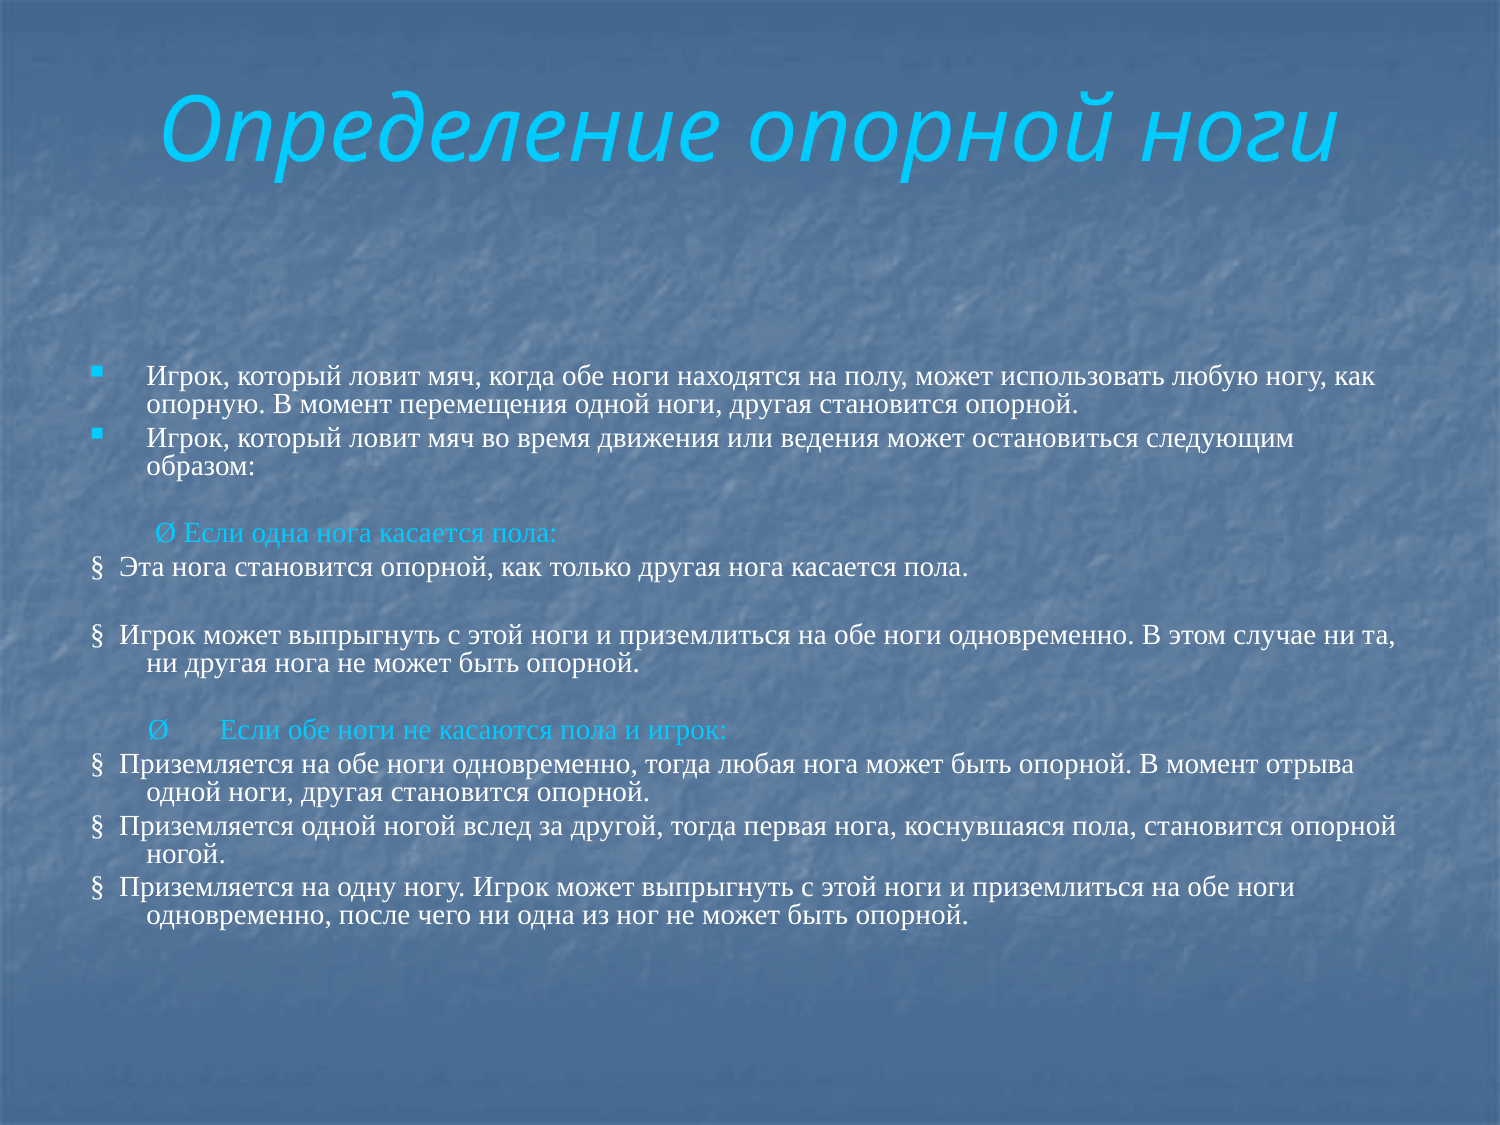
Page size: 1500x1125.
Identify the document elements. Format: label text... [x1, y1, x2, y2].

title Определение опорной ноги [74, 62, 1426, 288]
list Игрок, который ловит мяч, когда обе ноги находятся на полу, может использовать любую ногу, как опорную. В момент перемещения одной ноги, другая становится опорной. Игрок, который ловит мяч во время движения или ведения может остановиться следующим образом: Ø Если одна нога касается пола: § Эта нога становится опорной, как только другая нога касается пола. § Игрок может выпрыгнуть с этой ноги и приземлиться на обе ноги одновременно. В этом случае ни та, ни другая нога не может быть опорной. Ø Если обе ноги не касаются пола и игрок: § Приземляется на обе ноги одновременно, тогда любая нога может быть опорной. В момент отрыва одной ноги, другая становится опорной. § Приземляется одной ногой вслед за другой, тогда первая нога, коснувшаяся пола, становится опорной ногой. § Приземляется на одну ногу. Игрок может выпрыгнуть с этой ноги и приземлиться на обе ноги одновременно, после чего ни одна из ног не может быть опорной. [74, 324, 1426, 1001]
